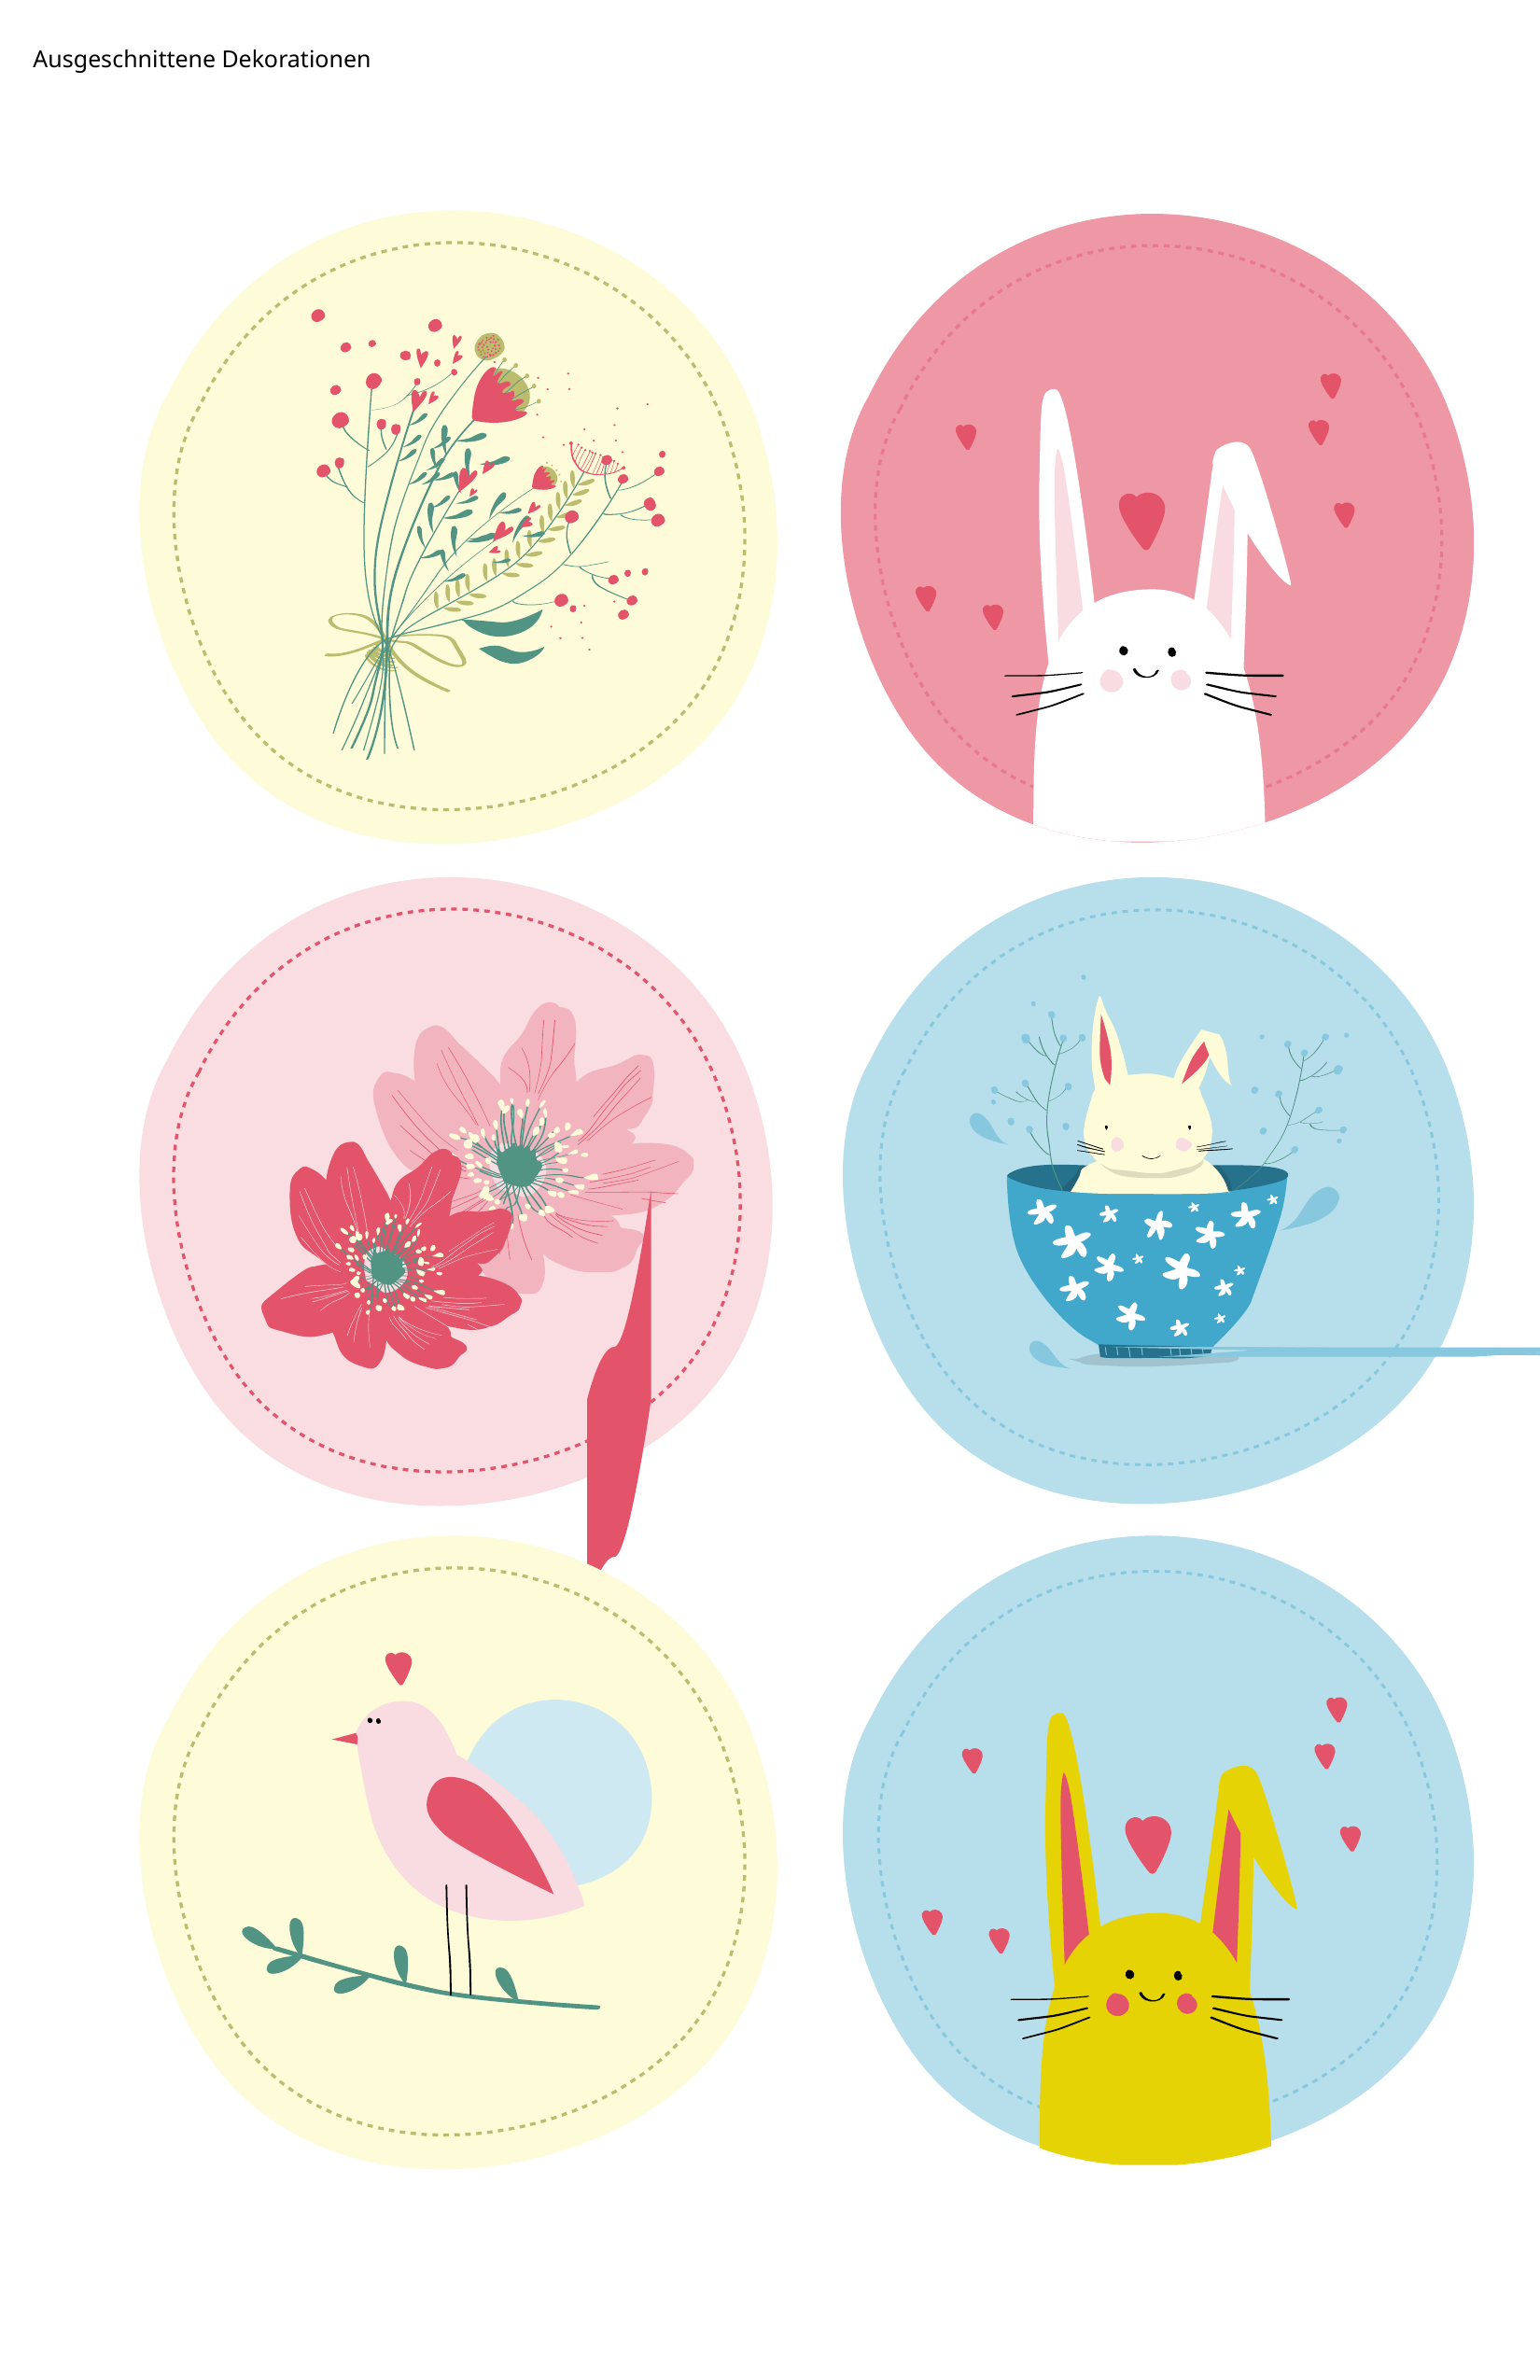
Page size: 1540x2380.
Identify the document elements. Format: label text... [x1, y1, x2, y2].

text_box [693, 2018, 700, 2025]
text_box [1294, 1427, 1301, 1433]
text_box [1099, 912, 1107, 917]
text_box [266, 309, 273, 315]
text_box [1056, 259, 1062, 265]
text_box [583, 1595, 591, 1602]
text_box [1250, 1586, 1257, 1591]
text_box [508, 801, 515, 805]
text_box [1433, 474, 1438, 482]
text_box [892, 621, 898, 628]
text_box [242, 1652, 652, 2010]
text_box [1218, 1576, 1225, 1582]
text_box [175, 468, 179, 475]
text_box [1299, 1609, 1307, 1616]
text_box [574, 1442, 581, 1449]
text_box [957, 1387, 963, 1393]
text_box [908, 1975, 914, 1981]
text_box [287, 958, 293, 964]
text_box [217, 679, 222, 686]
text_box [650, 985, 657, 992]
text_box [1309, 1615, 1316, 1621]
text_box [1332, 1405, 1338, 1411]
text_box [716, 1981, 722, 1987]
text_box [885, 1110, 889, 1117]
text_box [711, 1990, 718, 1997]
text_box [664, 2051, 671, 2057]
text_box [291, 288, 299, 295]
text_box [1425, 442, 1431, 450]
text_box [211, 1995, 217, 2002]
text_box [206, 659, 212, 666]
text_box [593, 1601, 600, 1606]
text_box [1229, 1579, 1236, 1585]
text_box [891, 1262, 896, 1269]
text_box [1400, 1334, 1406, 1340]
text_box [1399, 1049, 1406, 1056]
text_box [1291, 943, 1298, 948]
text_box [176, 1891, 182, 1898]
text_box [289, 1426, 297, 1433]
text_box [892, 1934, 898, 1940]
text_box [189, 1741, 196, 1748]
text_box [665, 725, 671, 732]
text_box [563, 261, 570, 267]
text_box [591, 774, 598, 779]
text_box [981, 1409, 987, 1416]
text_box [731, 1777, 736, 1784]
text_box [181, 1912, 187, 1920]
text_box [333, 931, 341, 936]
text_box [522, 248, 528, 254]
text_box [723, 1106, 729, 1113]
text_box [1253, 1444, 1260, 1449]
text_box [1398, 1710, 1404, 1717]
text_box [1407, 1730, 1413, 1737]
text_box [1290, 1603, 1296, 1610]
text_box [1428, 454, 1434, 460]
text_box [349, 259, 357, 264]
text_box [988, 1620, 996, 1627]
text_box [207, 1047, 214, 1055]
text_box [1323, 1410, 1329, 1417]
text_box [274, 1627, 281, 1634]
text_box [634, 971, 640, 977]
text_box [1409, 1069, 1415, 1076]
text_box [998, 1614, 1004, 1620]
text_box [139, 1535, 777, 2170]
text_box [245, 994, 252, 1001]
text_box [906, 1058, 912, 1065]
text_box [1399, 382, 1406, 389]
text_box [1393, 1701, 1398, 1708]
text_box [601, 769, 609, 775]
text_box [607, 951, 614, 958]
text_box [670, 1661, 677, 1668]
text_box [905, 1304, 911, 1310]
text_box [500, 1463, 508, 1469]
text_box [348, 1455, 356, 1461]
text_box [175, 1221, 180, 1227]
text_box [1015, 277, 1023, 283]
text_box [1414, 1079, 1420, 1085]
text_box [943, 1003, 949, 1011]
text_box [728, 1766, 734, 1773]
text_box [1326, 1628, 1334, 1634]
text_box [883, 589, 888, 596]
text_box [211, 376, 217, 384]
text_box [203, 1315, 208, 1323]
text_box [1414, 1966, 1420, 1972]
text_box [182, 1761, 188, 1768]
text_box [243, 332, 249, 340]
text_box [684, 1678, 691, 1686]
text_box [738, 1809, 743, 1816]
text_box [1017, 1434, 1025, 1439]
text_box [228, 697, 234, 705]
text_box [901, 1068, 907, 1076]
text_box [571, 2107, 579, 2113]
text_box [880, 448, 886, 455]
text_box [679, 709, 687, 717]
text_box [980, 1627, 987, 1633]
text_box [843, 1535, 1475, 2095]
text_box [900, 1954, 905, 1962]
text_box [706, 1330, 712, 1337]
text_box [621, 1617, 628, 1624]
text_box [182, 1101, 188, 1108]
text_box [218, 1029, 225, 1036]
text_box [221, 689, 228, 695]
text_box [904, 1719, 911, 1727]
text_box [254, 732, 261, 739]
text_box [240, 715, 246, 722]
text_box [270, 748, 277, 754]
text_box [739, 1907, 744, 1914]
text_box [1424, 1935, 1430, 1941]
text_box [310, 1603, 317, 1609]
text_box [1349, 1391, 1356, 1398]
text_box [377, 801, 385, 805]
text_box [1269, 268, 1277, 273]
text_box [202, 1057, 208, 1064]
text_box [1431, 606, 1436, 612]
text_box [269, 972, 276, 978]
text_box [597, 945, 605, 952]
text_box [190, 1944, 196, 1952]
text_box [883, 1771, 889, 1779]
text_box [542, 1579, 550, 1585]
text_box [724, 1756, 730, 1763]
text_box [266, 1634, 273, 1641]
text_box [359, 1580, 367, 1586]
text_box [711, 1321, 717, 1327]
text_box [1395, 685, 1402, 693]
text_box [189, 1081, 195, 1088]
text_box [1410, 1314, 1416, 1322]
text_box [716, 655, 722, 663]
text_box [1028, 1438, 1035, 1444]
text_box [263, 1405, 271, 1412]
text_box [1242, 1448, 1250, 1452]
text_box [935, 1012, 942, 1019]
text_box [1380, 1683, 1387, 1689]
text_box [948, 1657, 955, 1663]
text_box [1367, 719, 1375, 726]
text_box [728, 441, 734, 448]
text_box [551, 2115, 557, 2121]
text_box [184, 1264, 189, 1270]
text_box [1361, 996, 1367, 1002]
text_box [184, 598, 189, 605]
text_box [1101, 1460, 1109, 1464]
text_box [308, 1437, 315, 1444]
text_box [712, 1075, 719, 1082]
text_box [217, 2004, 222, 2011]
text_box [720, 1300, 725, 1308]
text_box [658, 1390, 665, 1397]
text_box [1394, 1040, 1400, 1046]
text_box [254, 2057, 261, 2065]
text_box [1264, 1440, 1270, 1446]
text_box [1037, 931, 1044, 937]
text_box [139, 876, 773, 1506]
text_box [656, 2058, 663, 2065]
text_box [730, 1268, 735, 1276]
text_box [238, 1002, 245, 1010]
text_box [185, 1091, 190, 1098]
text_box [581, 2104, 588, 2109]
text_box [222, 357, 230, 365]
text_box [529, 2121, 537, 2126]
text_box [323, 935, 330, 942]
text_box [1379, 2022, 1385, 2028]
text_box [505, 912, 512, 917]
text_box [278, 2079, 286, 2086]
text_box [917, 1039, 923, 1046]
text_box [738, 483, 743, 491]
text_box [1016, 1603, 1023, 1608]
text_box [1270, 1594, 1277, 1600]
text_box [310, 277, 317, 284]
text_box [624, 964, 632, 971]
text_box [179, 1771, 184, 1779]
text_box [281, 1420, 287, 1426]
text_box [581, 778, 588, 784]
text_box [539, 793, 547, 798]
text_box [979, 301, 986, 308]
text_box [1421, 1099, 1426, 1107]
text_box [1187, 910, 1195, 915]
text_box [888, 1099, 893, 1107]
text_box [306, 2098, 313, 2105]
text_box [1372, 2030, 1379, 2037]
text_box [1418, 1089, 1422, 1097]
text_box [1343, 314, 1351, 321]
text_box [189, 415, 196, 423]
text_box [328, 1448, 335, 1453]
text_box [1387, 1691, 1393, 1699]
text_box [287, 2086, 295, 2093]
text_box [345, 791, 353, 797]
text_box [522, 1460, 529, 1464]
text_box [900, 641, 905, 649]
text_box [343, 927, 351, 932]
text_box [573, 266, 581, 272]
text_box [1046, 1589, 1053, 1594]
text_box [1381, 1021, 1388, 1029]
text_box [693, 693, 700, 700]
text_box [296, 767, 303, 774]
text_box [583, 270, 591, 276]
text_box [903, 394, 909, 400]
text_box [564, 1447, 571, 1452]
text_box [274, 301, 281, 309]
text_box [295, 952, 302, 959]
text_box [1259, 263, 1267, 270]
text_box [726, 1116, 732, 1124]
text_box [233, 707, 240, 714]
text_box [629, 2078, 637, 2084]
text_box [229, 1674, 235, 1682]
text_box [999, 952, 1006, 959]
text_box [687, 701, 693, 708]
text_box [222, 1354, 229, 1361]
text_box [573, 1591, 581, 1597]
text_box [139, 210, 777, 845]
text_box [1386, 2013, 1393, 2020]
text_box [335, 2113, 343, 2119]
text_box [182, 436, 188, 442]
text_box [1066, 256, 1072, 261]
text_box [890, 417, 897, 425]
text_box [195, 405, 202, 413]
text_box [1038, 1443, 1044, 1449]
text_box [522, 1574, 528, 1579]
text_box [184, 1924, 189, 1930]
text_box [213, 1038, 219, 1045]
text_box [1353, 987, 1360, 995]
text_box [561, 2111, 567, 2117]
text_box [1374, 345, 1380, 353]
text_box [248, 1390, 256, 1396]
text_box [672, 718, 679, 724]
text_box [1388, 363, 1394, 371]
text_box [1310, 954, 1317, 959]
text_box [193, 629, 200, 637]
text_box [896, 403, 904, 414]
text_box [258, 1642, 264, 1648]
text_box [571, 782, 579, 789]
text_box [202, 1975, 207, 1982]
text_box [1406, 1323, 1411, 1331]
text_box [1017, 941, 1025, 947]
text_box [235, 341, 243, 347]
text_box [925, 1343, 931, 1350]
text_box [377, 2126, 385, 2131]
text_box [941, 1665, 947, 1672]
text_box [734, 1787, 739, 1795]
text_box [1230, 918, 1238, 923]
text_box [1425, 626, 1431, 634]
text_box [329, 1592, 337, 1598]
text_box [887, 427, 892, 434]
text_box [700, 683, 707, 691]
text_box [349, 1584, 357, 1589]
text_box [638, 1631, 646, 1637]
text_box [381, 1574, 387, 1579]
text_box [731, 452, 736, 458]
text_box [706, 674, 712, 681]
text_box [687, 2026, 693, 2034]
text_box [1375, 711, 1381, 718]
text_box [304, 945, 312, 952]
text_box [717, 1085, 722, 1092]
text_box [391, 246, 399, 251]
text_box [621, 292, 628, 299]
text_box [1380, 355, 1388, 361]
text_box [262, 740, 269, 747]
text_box [1028, 936, 1034, 942]
text_box [691, 362, 697, 369]
text_box [732, 1138, 736, 1145]
text_box [729, 1950, 734, 1957]
text_box [684, 353, 691, 360]
text_box [511, 246, 518, 251]
text_box [936, 1361, 943, 1368]
text_box [1427, 1924, 1433, 1931]
text_box [729, 1127, 735, 1134]
text_box [972, 1633, 978, 1640]
text_box [173, 533, 177, 540]
text_box [277, 964, 285, 972]
text_box [725, 1960, 731, 1967]
text_box [187, 1934, 192, 1940]
text_box [1415, 1304, 1421, 1311]
text_box [612, 287, 619, 293]
text_box [1058, 1450, 1066, 1455]
text_box [306, 773, 313, 779]
text_box [212, 1335, 217, 1342]
text_box [696, 371, 703, 378]
text_box [178, 1112, 184, 1119]
text_box [1380, 1360, 1387, 1367]
text_box [413, 243, 420, 247]
text_box [647, 2065, 654, 2071]
text_box [221, 2014, 228, 2021]
text_box [735, 604, 740, 610]
text_box [532, 251, 539, 257]
text_box [884, 1902, 889, 1909]
text_box [217, 367, 223, 374]
text_box [964, 1394, 972, 1402]
text_box [1414, 412, 1420, 418]
text_box [318, 1442, 325, 1449]
text_box [1328, 966, 1335, 973]
text_box [700, 1339, 707, 1347]
text_box [1196, 246, 1203, 251]
text_box [915, 1323, 920, 1331]
text_box [1374, 1673, 1380, 1681]
text_box [700, 2009, 707, 2016]
text_box [875, 546, 880, 553]
text_box [319, 1597, 327, 1603]
text_box [179, 446, 184, 454]
text_box [707, 1065, 714, 1072]
text_box [1008, 946, 1015, 953]
text_box [335, 788, 343, 793]
text_box [1036, 1592, 1043, 1599]
text_box [370, 1576, 377, 1582]
text_box [602, 1606, 609, 1612]
text_box [246, 2050, 254, 2056]
text_box [511, 1462, 518, 1467]
text_box [903, 1965, 910, 1972]
text_box [1317, 294, 1324, 301]
text_box [908, 662, 915, 669]
text_box [1393, 2004, 1398, 2011]
text_box [962, 315, 969, 322]
text_box [1209, 913, 1216, 917]
text_box [1419, 1294, 1424, 1301]
text_box [529, 796, 537, 802]
text_box [721, 420, 726, 427]
text_box [283, 295, 289, 301]
text_box [511, 1572, 518, 1576]
text_box [940, 339, 946, 346]
text_box [880, 579, 885, 586]
text_box [1271, 933, 1279, 939]
text_box [354, 922, 361, 929]
text_box [883, 438, 889, 444]
text_box [396, 911, 403, 917]
text_box [1382, 703, 1389, 710]
text_box [526, 917, 534, 922]
text_box [655, 1645, 662, 1652]
text_box [1412, 657, 1419, 664]
text_box [882, 1121, 888, 1127]
text_box [1388, 1030, 1394, 1037]
text_box [1417, 647, 1423, 654]
text_box [1418, 422, 1423, 428]
text_box [840, 214, 1475, 779]
text_box [694, 1349, 701, 1356]
text_box [1006, 282, 1013, 288]
text_box [721, 645, 726, 652]
text_box [707, 390, 714, 397]
text_box [896, 1944, 902, 1952]
text_box [928, 1682, 933, 1689]
text_box [956, 1648, 962, 1656]
text_box [1357, 1384, 1365, 1391]
text_box [195, 1730, 202, 1738]
text_box [391, 1465, 399, 1471]
text_box [301, 1608, 308, 1615]
text_box [723, 1290, 729, 1297]
text_box [190, 619, 196, 626]
text_box [1069, 1453, 1076, 1459]
text_box [299, 1432, 306, 1438]
text_box [1068, 920, 1075, 925]
text_box [270, 2073, 277, 2079]
text_box [711, 665, 718, 672]
text_box [1368, 1003, 1375, 1011]
text_box [678, 344, 684, 351]
text_box [902, 1294, 907, 1300]
text_box [1047, 927, 1055, 932]
text_box [601, 2094, 609, 2100]
text_box [1351, 321, 1358, 329]
text_box [260, 978, 268, 986]
text_box [1421, 432, 1427, 439]
text_box [413, 1568, 420, 1573]
text_box [173, 1858, 177, 1866]
text_box [672, 2043, 679, 2050]
text_box [702, 1705, 708, 1713]
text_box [969, 974, 1349, 1369]
text_box [916, 1701, 921, 1707]
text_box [311, 309, 665, 759]
text_box [359, 255, 367, 260]
text_box [934, 1673, 941, 1680]
text_box [997, 288, 1003, 295]
text_box [663, 1653, 669, 1660]
text_box [981, 965, 988, 972]
text_box [889, 1751, 895, 1757]
text_box [696, 1696, 703, 1703]
text_box [1343, 1642, 1351, 1648]
text_box [1402, 676, 1408, 683]
text_box [1262, 929, 1268, 934]
text_box [296, 2093, 303, 2099]
text_box [896, 1079, 902, 1086]
text_box [1079, 917, 1085, 922]
text_box [949, 995, 956, 1002]
text_box [903, 651, 910, 659]
text_box [508, 2126, 515, 2131]
text_box [262, 2065, 269, 2072]
text_box [1423, 1283, 1428, 1291]
text_box [211, 1701, 217, 1709]
text_box [674, 1375, 680, 1381]
text_box [194, 1295, 200, 1302]
text_box [1405, 391, 1410, 399]
text_box [891, 1089, 897, 1097]
text_box [198, 639, 203, 647]
text_box [894, 1741, 900, 1747]
text_box [990, 959, 997, 965]
text_box [1335, 1634, 1342, 1641]
text_box [732, 1939, 737, 1946]
text_box [926, 357, 932, 363]
text_box [919, 1333, 926, 1340]
text_box [1067, 1581, 1073, 1587]
text_box [1359, 1657, 1365, 1664]
text_box [588, 941, 595, 946]
text_box [950, 1379, 957, 1386]
text_box [1303, 1421, 1310, 1428]
text_box [886, 1761, 891, 1768]
text_box [1281, 937, 1289, 944]
text_box [314, 941, 321, 946]
text_box [178, 577, 184, 583]
text_box [878, 1869, 883, 1877]
text_box [1404, 1985, 1410, 1993]
text_box [1367, 337, 1374, 344]
text_box [391, 1572, 399, 1576]
text_box [319, 272, 327, 278]
text_box [1435, 1164, 1439, 1171]
text_box [1044, 263, 1052, 269]
text_box [181, 1253, 187, 1260]
text_box [913, 1985, 918, 1992]
text_box [706, 1999, 712, 2007]
text_box [187, 609, 192, 615]
text_box [176, 566, 182, 573]
text_box [1313, 1417, 1320, 1422]
text_box [1398, 1995, 1405, 2002]
text_box [231, 1011, 238, 1018]
text_box [1335, 307, 1342, 314]
text_box [217, 1692, 223, 1700]
text_box [532, 1576, 539, 1582]
text_box [678, 1670, 684, 1676]
text_box [283, 1620, 289, 1627]
text_box [931, 1352, 937, 1359]
text_box [329, 267, 337, 273]
text_box [1228, 253, 1235, 259]
text_box [1008, 1428, 1015, 1435]
text_box [178, 1902, 184, 1909]
text_box [235, 1666, 242, 1673]
text_box [725, 635, 731, 642]
text_box [206, 1984, 212, 1992]
text_box [999, 1422, 1006, 1429]
text_box [932, 347, 939, 355]
text_box [563, 1587, 570, 1592]
text_box [729, 624, 734, 632]
text_box [374, 917, 382, 921]
text_box [1283, 1432, 1291, 1437]
text_box [553, 1450, 561, 1456]
text_box [1359, 329, 1366, 336]
text_box [877, 459, 883, 466]
text_box [1301, 948, 1308, 954]
text_box [200, 1721, 206, 1728]
text_box [228, 2023, 234, 2030]
text_box [717, 1735, 722, 1743]
text_box [908, 384, 915, 391]
text_box [616, 958, 623, 964]
text_box [912, 1048, 917, 1056]
text_box [1407, 666, 1414, 674]
text_box [190, 1284, 196, 1292]
text_box [1416, 1751, 1421, 1757]
text_box [186, 426, 191, 432]
title Ausgeschnittene Dekorationen [33, 33, 1511, 89]
text_box [548, 923, 554, 929]
text_box [187, 1274, 192, 1281]
text_box [240, 2040, 246, 2048]
text_box [1365, 1377, 1372, 1383]
text_box [225, 1019, 231, 1027]
text_box [381, 1463, 387, 1469]
text_box [670, 336, 677, 343]
text_box [364, 919, 371, 925]
text_box [1119, 245, 1127, 249]
text_box [567, 931, 575, 937]
text_box [878, 567, 883, 575]
text_box [894, 1272, 899, 1280]
text_box [921, 1691, 928, 1697]
text_box [561, 787, 567, 792]
text_box [973, 1402, 979, 1409]
text_box [1086, 250, 1094, 256]
text_box [1289, 277, 1296, 284]
text_box [899, 1729, 905, 1738]
text_box [370, 251, 377, 257]
text_box [843, 876, 1475, 1505]
text_box [1280, 1599, 1287, 1604]
text_box [194, 1067, 203, 1078]
text_box [717, 410, 722, 417]
text_box [326, 2108, 332, 2114]
text_box [1418, 1955, 1423, 1962]
text_box [315, 778, 323, 784]
text_box [1239, 257, 1246, 262]
text_box [716, 1310, 721, 1318]
text_box [246, 724, 254, 731]
text_box [929, 1021, 935, 1028]
text_box [253, 987, 260, 993]
text_box [679, 2035, 687, 2042]
text_box [256, 1397, 262, 1405]
text_box [943, 1370, 949, 1377]
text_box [921, 1697, 1361, 2165]
text_box [665, 1382, 673, 1390]
text_box [1422, 1771, 1427, 1779]
text_box [1359, 726, 1366, 734]
text_box [1421, 637, 1427, 644]
text_box [1389, 694, 1396, 701]
text_box [989, 1416, 997, 1422]
text_box [887, 1912, 891, 1920]
text_box [620, 2083, 627, 2090]
text_box [291, 1614, 299, 1620]
text_box [593, 275, 600, 282]
text_box [1026, 1597, 1033, 1603]
text_box [241, 1381, 248, 1388]
text_box [1035, 267, 1042, 273]
text_box [1025, 272, 1032, 278]
text_box [222, 1683, 230, 1690]
text_box [428, 907, 436, 912]
text_box [910, 1710, 916, 1717]
text_box [957, 987, 963, 994]
text_box [1403, 1720, 1409, 1728]
text_box [702, 380, 708, 387]
text_box [987, 294, 995, 301]
text_box [691, 1687, 697, 1694]
text_box [198, 1305, 203, 1312]
text_box [229, 1364, 235, 1370]
text_box [1249, 259, 1256, 265]
text_box [1366, 1665, 1373, 1673]
text_box [1006, 1608, 1014, 1614]
text_box [539, 2119, 547, 2123]
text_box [915, 373, 1355, 842]
text_box [610, 763, 618, 770]
text_box [543, 1453, 550, 1459]
text_box [1326, 301, 1333, 307]
text_box [234, 1372, 242, 1379]
text_box [211, 669, 217, 677]
text_box [658, 992, 665, 1000]
text_box [1364, 2037, 1371, 2045]
text_box [712, 1725, 719, 1732]
text_box [712, 399, 719, 407]
text_box [910, 1313, 916, 1321]
text_box [1252, 925, 1258, 931]
text_box [946, 330, 954, 338]
text_box [638, 2071, 646, 2078]
text_box [301, 283, 308, 289]
text_box [734, 462, 739, 469]
text_box [1340, 1398, 1348, 1405]
text_box [186, 1751, 191, 1757]
text_box [1048, 1447, 1055, 1452]
text_box [1207, 248, 1213, 254]
text_box [732, 614, 737, 621]
text_box [1405, 1058, 1410, 1066]
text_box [261, 1001, 694, 1369]
text_box [1087, 1575, 1095, 1580]
text_box [345, 2117, 353, 2122]
text_box [198, 1965, 203, 1972]
text_box [1280, 273, 1286, 278]
text_box [1409, 401, 1415, 409]
text_box [963, 1641, 971, 1647]
text_box [707, 1715, 714, 1722]
text_box [200, 396, 206, 402]
text_box [1434, 1240, 1438, 1248]
text_box [1412, 1741, 1418, 1747]
text_box [339, 262, 346, 268]
text_box [250, 324, 257, 331]
text_box [338, 1451, 345, 1457]
text_box [610, 2089, 618, 2095]
text_box [553, 1583, 560, 1589]
text_box [647, 1638, 653, 1645]
text_box [229, 349, 235, 357]
text_box [181, 587, 187, 595]
text_box [1232, 1450, 1239, 1455]
text_box [1409, 1976, 1415, 1982]
text_box [207, 1325, 213, 1332]
text_box [326, 783, 332, 789]
text_box [1373, 1368, 1379, 1375]
text_box [735, 1928, 740, 1936]
text_box [703, 1055, 709, 1062]
text_box [202, 650, 207, 657]
text_box [642, 977, 649, 985]
text_box [612, 1612, 619, 1618]
text_box [1428, 616, 1434, 623]
text_box [1260, 1590, 1267, 1596]
text_box [1309, 288, 1315, 295]
text_box [735, 1247, 739, 1254]
text_box [558, 927, 565, 932]
text_box [553, 258, 560, 263]
text_box [1318, 1621, 1324, 1628]
text_box [278, 754, 286, 761]
text_box [920, 365, 927, 372]
text_box [896, 632, 902, 638]
text_box [258, 316, 264, 324]
text_box [923, 1029, 930, 1037]
text_box [217, 1345, 223, 1351]
text_box [205, 1711, 211, 1718]
text_box [1375, 1013, 1381, 1019]
text_box [602, 281, 609, 287]
text_box [1319, 959, 1326, 966]
text_box [630, 299, 637, 305]
text_box [898, 1282, 903, 1290]
text_box [315, 2104, 323, 2109]
text_box [1057, 923, 1065, 929]
text_box [176, 1231, 182, 1239]
text_box [1211, 1455, 1218, 1460]
text_box [724, 430, 730, 438]
text_box [1274, 1436, 1281, 1442]
text_box [1430, 1131, 1435, 1139]
text_box [551, 790, 557, 795]
text_box [721, 1096, 726, 1102]
text_box [1241, 921, 1248, 927]
text_box [886, 1240, 890, 1248]
text_box [205, 385, 211, 393]
text_box [272, 1412, 279, 1419]
text_box [630, 1624, 637, 1631]
text_box [357, 2120, 363, 2125]
text_box [954, 323, 961, 329]
text_box [721, 1745, 726, 1753]
text_box [1351, 1649, 1358, 1656]
text_box [173, 1198, 177, 1206]
text_box [542, 254, 550, 259]
text_box [287, 761, 295, 767]
text_box [233, 2032, 240, 2039]
text_box [971, 308, 977, 315]
text_box [1299, 283, 1306, 288]
text_box [1056, 1585, 1063, 1589]
text_box [339, 1588, 346, 1593]
text_box [620, 759, 627, 764]
text_box [193, 1954, 200, 1962]
text_box [578, 936, 585, 942]
text_box [591, 2099, 598, 2105]
text_box [736, 1170, 741, 1178]
text_box [697, 1045, 704, 1053]
text_box [1393, 372, 1400, 380]
text_box [889, 610, 894, 618]
text_box [721, 1970, 726, 1978]
